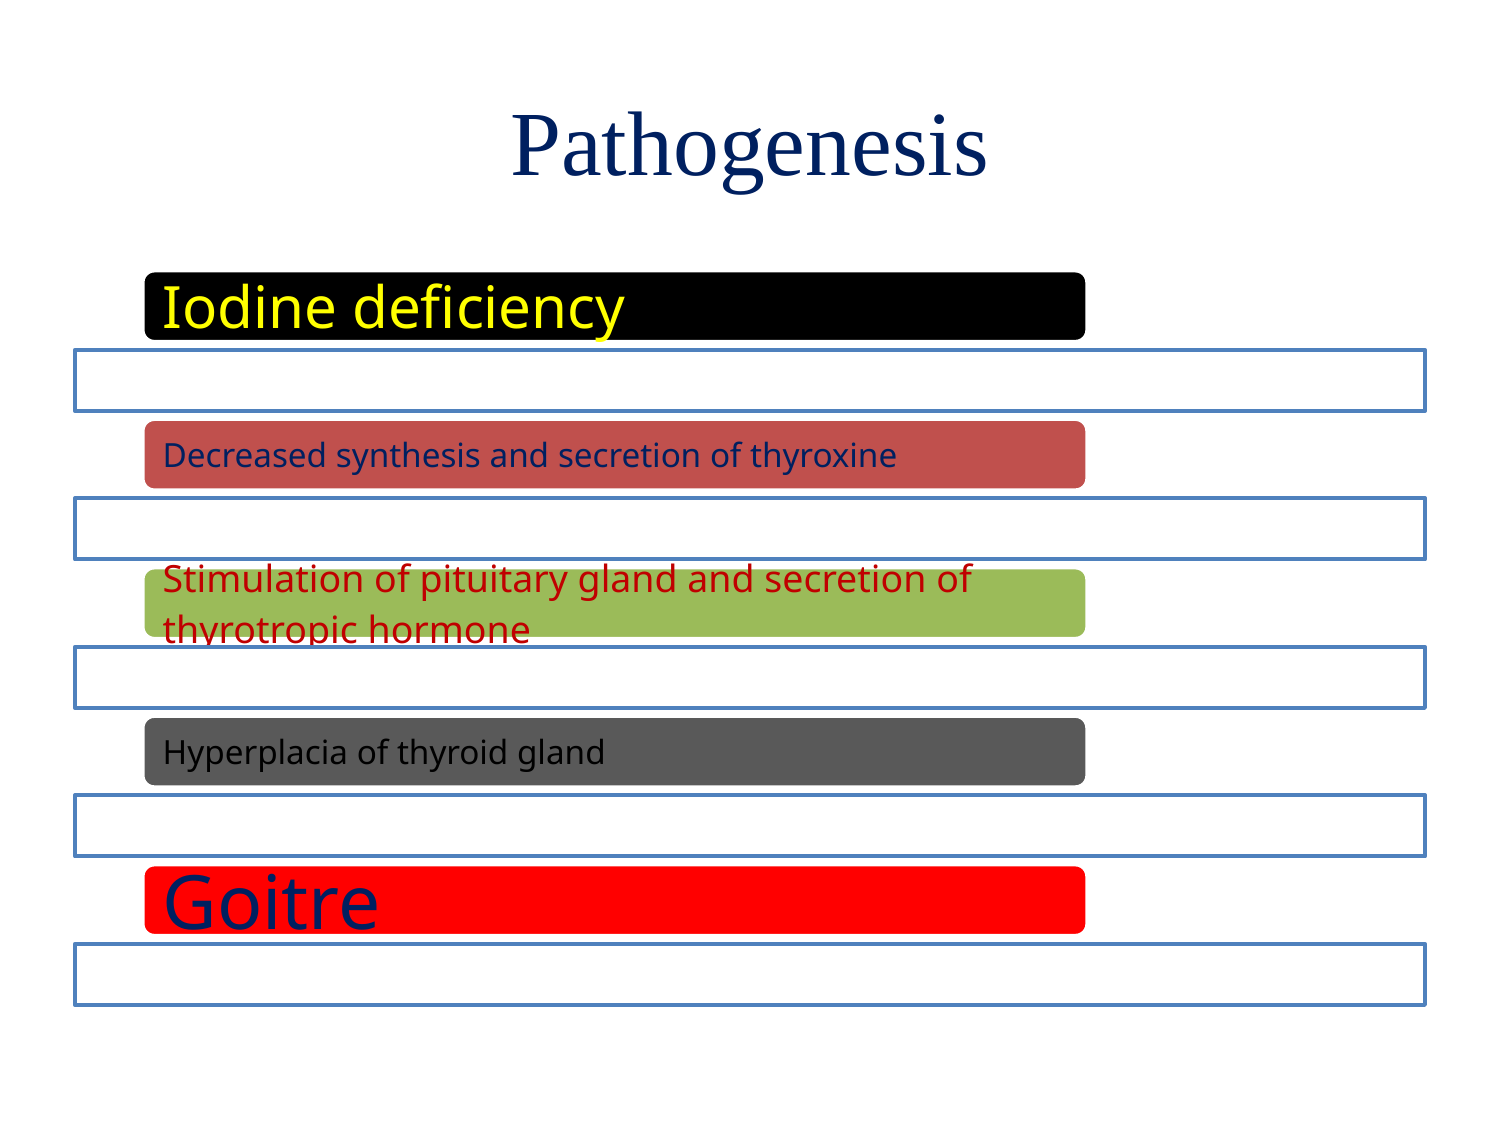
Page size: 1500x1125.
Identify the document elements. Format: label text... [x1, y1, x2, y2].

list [74, 262, 1426, 1006]
title Pathogenesis [75, 45, 1425, 233]
